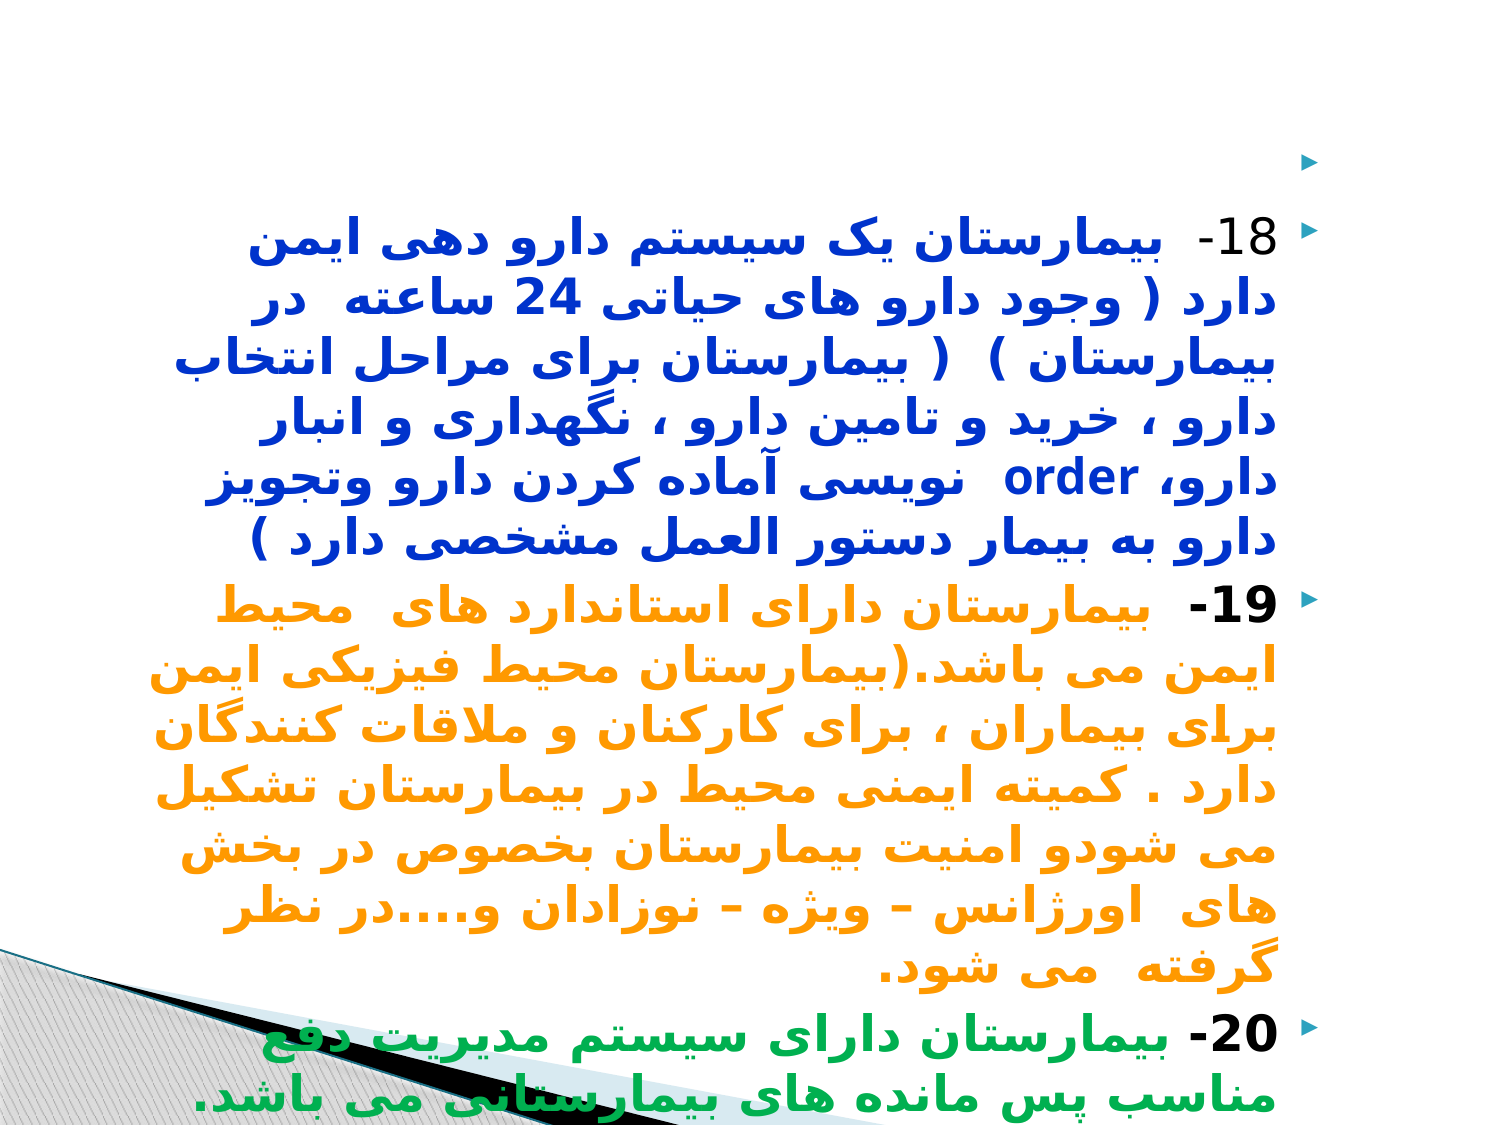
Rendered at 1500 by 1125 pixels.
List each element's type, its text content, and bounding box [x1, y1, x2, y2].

list 18- بیمارستان یک سیستم دارو دهی ایمن دارد ( وجود دارو های حیاتی 24 ساعته در بیمارستان ) ( بیمارستان برای مراحل انتخاب دارو ، خرید و تامین دارو ، نگهداری و انبار دارو، order نویسی آماده کردن دارو وتجویز دارو به بیمار دستور العمل مشخصی دارد ) 19- بیمارستان دارای استاندارد های محیط ایمن می باشد.(بیمارستان محیط فیزیکی ایمن برای بیماران ، برای کارکنان و ملاقات کنندگان دارد . کمیته ایمنی محیط در بیمارستان تشکیل می شودو امنیت بیمارستان بخصوص در بخش های اورژانس – ویژه – نوزادان و....در نظر گرفته می شود. 20- بیمارستان دارای سیستم مدیریت دفع مناسب پس مانده های بیمارستانی می باشد. (بیمارستان دارای گایدلاین برای دفع بهداشتی زباله های عفونی و غیر عفونی –وسایل برنده و نوک تیز و .... دارد) [128, 128, 1354, 1089]
